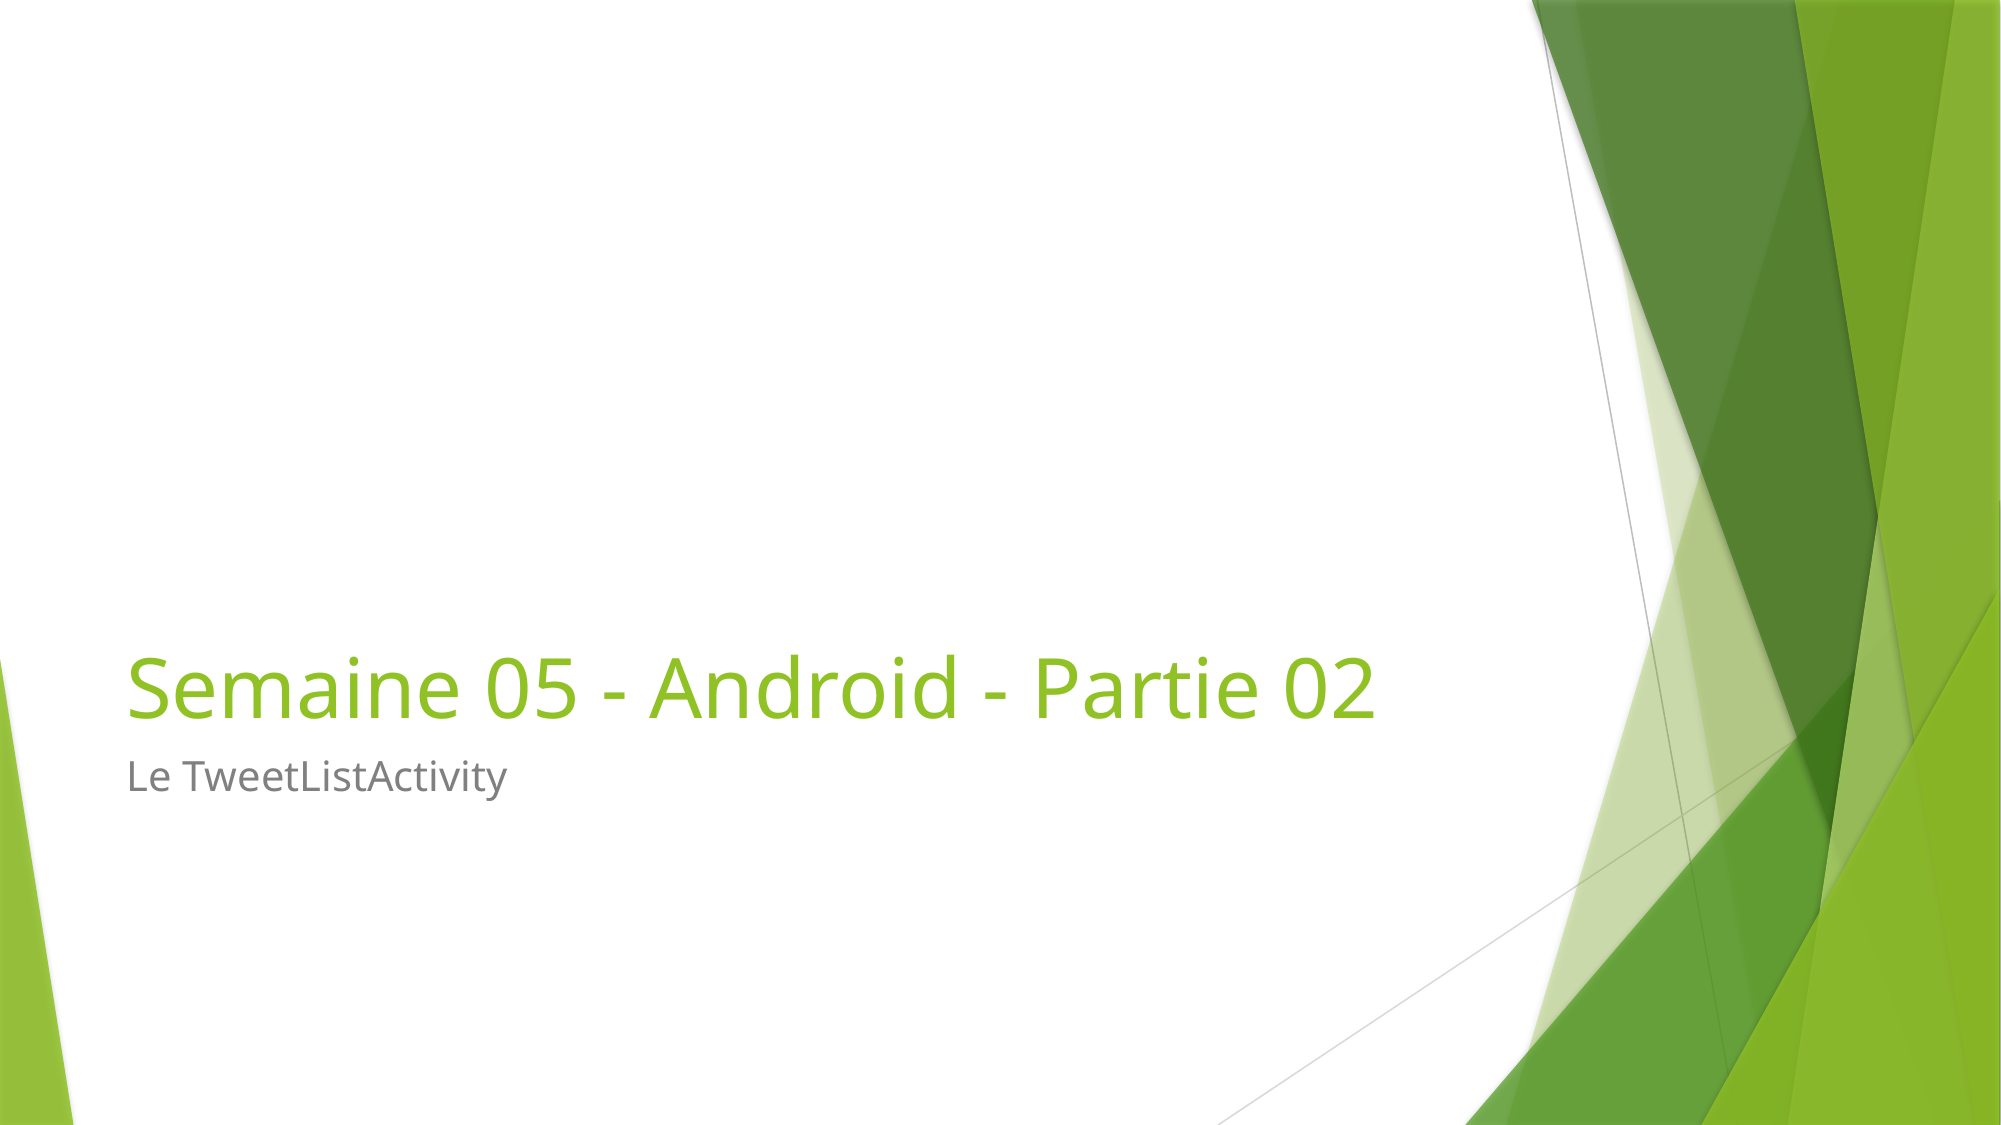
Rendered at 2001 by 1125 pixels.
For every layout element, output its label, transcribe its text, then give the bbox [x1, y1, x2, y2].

title Semaine 05 - Android - Partie 02 [111, 443, 1522, 742]
list Le TweetListActivity [111, 742, 1522, 884]
